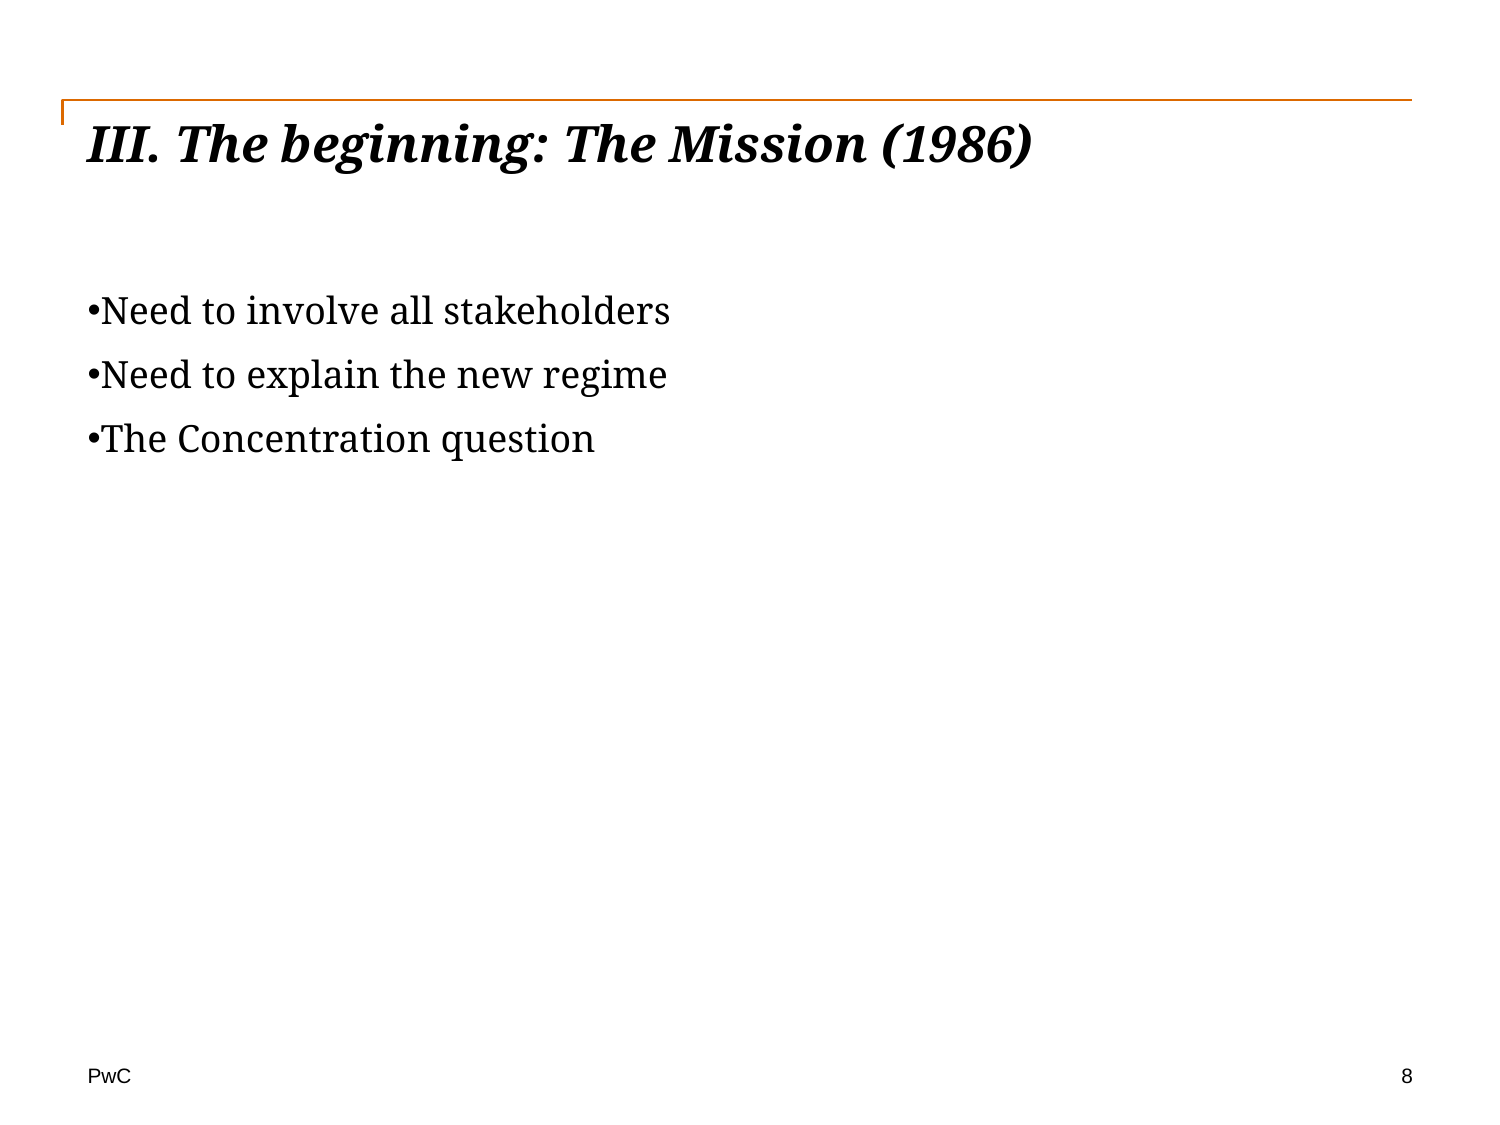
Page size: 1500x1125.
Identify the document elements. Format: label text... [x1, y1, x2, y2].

slide_number 8 [1162, 1062, 1413, 1088]
list Need to involve all stakeholders Need to explain the new regime The Concentration question [87, 287, 1413, 1013]
title III. The beginning: The Mission (1986) [87, 112, 1413, 263]
